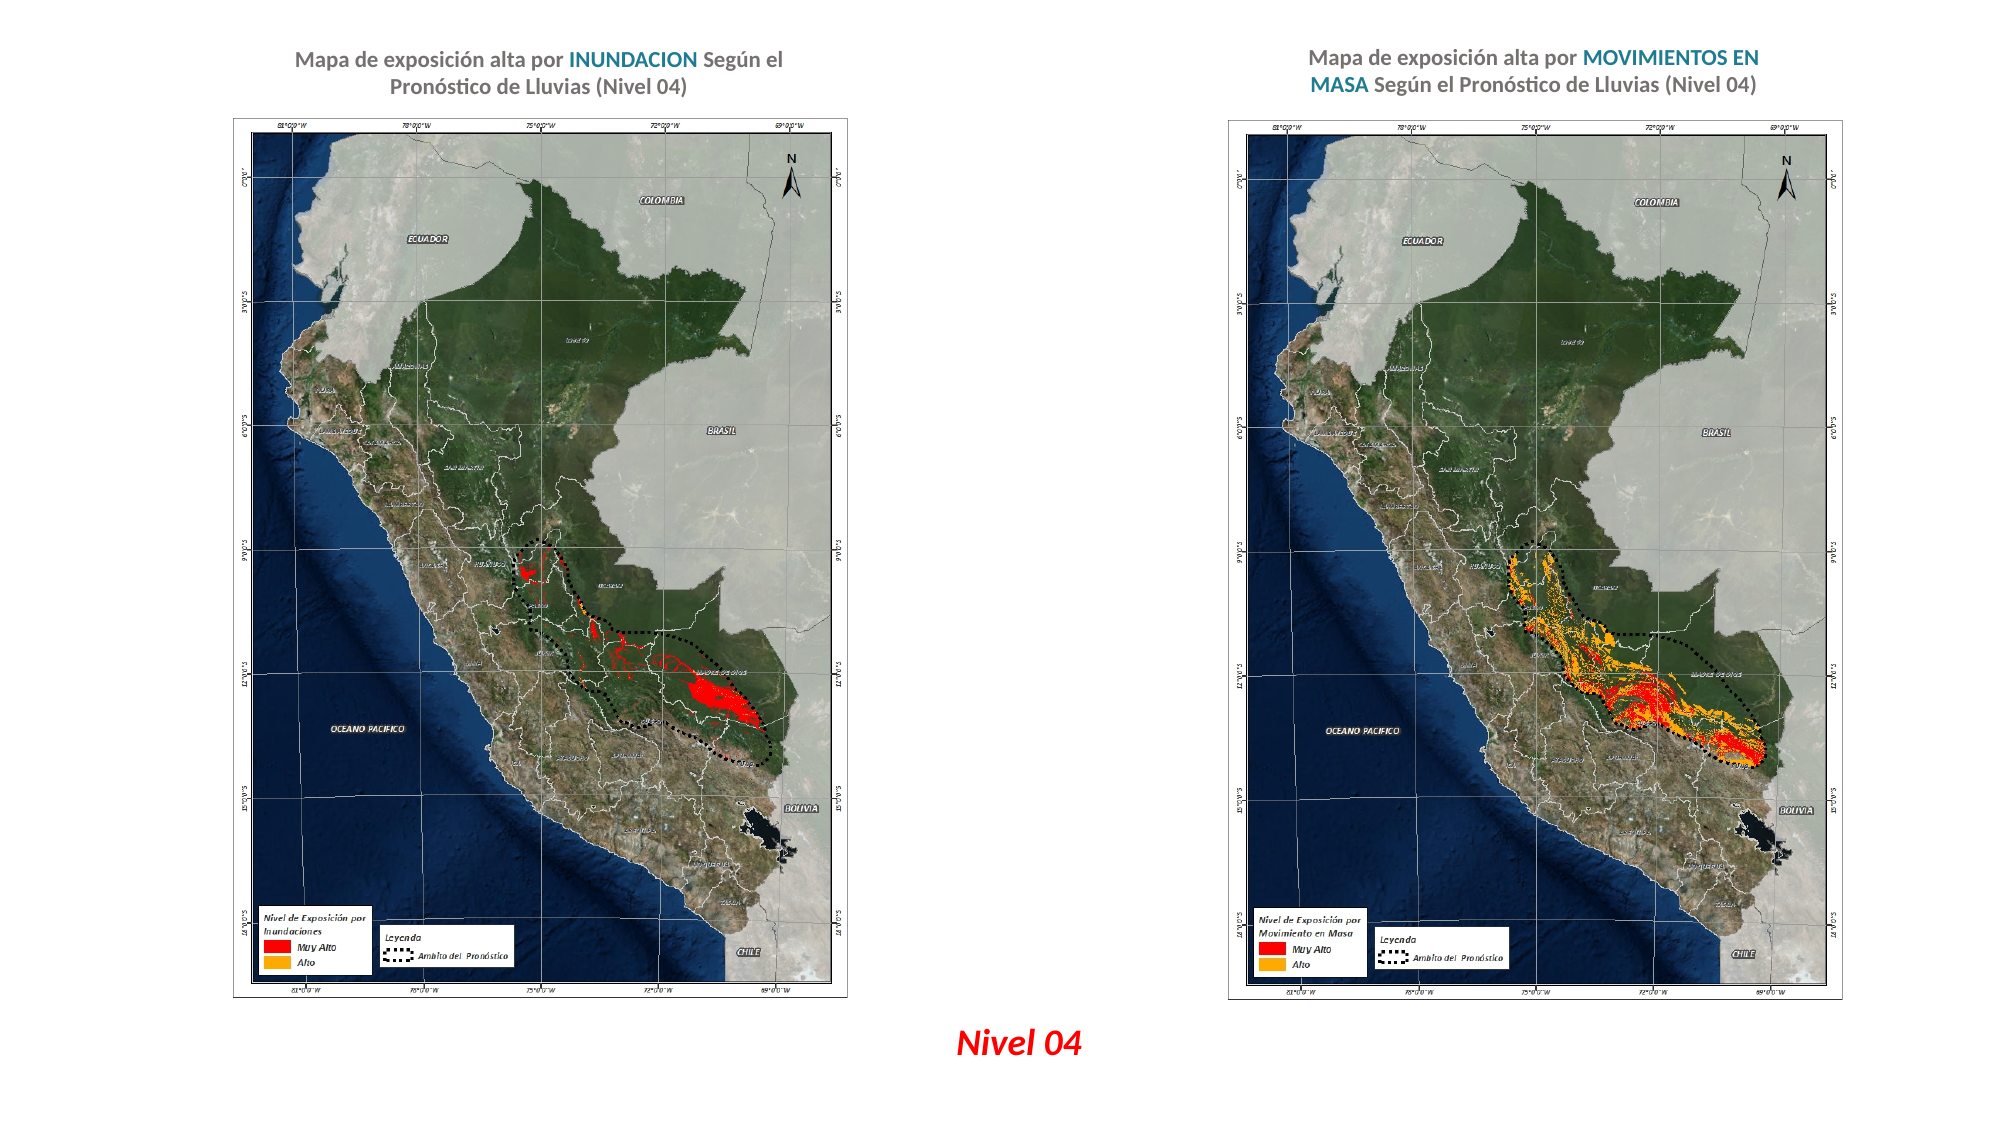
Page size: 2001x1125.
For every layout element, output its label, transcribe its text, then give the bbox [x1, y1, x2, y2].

text_box Mapa de exposición alta por MOVIMIENTOS EN MASA Según el Pronóstico de Lluvias (Nivel 04) [1288, 35, 1780, 105]
picture [1215, 107, 1853, 1011]
text_box Mapa de exposición alta por INUNDACION Según el Pronóstico de Lluvias (Nivel 04) [250, 36, 828, 105]
text_box Nivel 04 [890, 1010, 1148, 1071]
picture [220, 105, 858, 1009]
